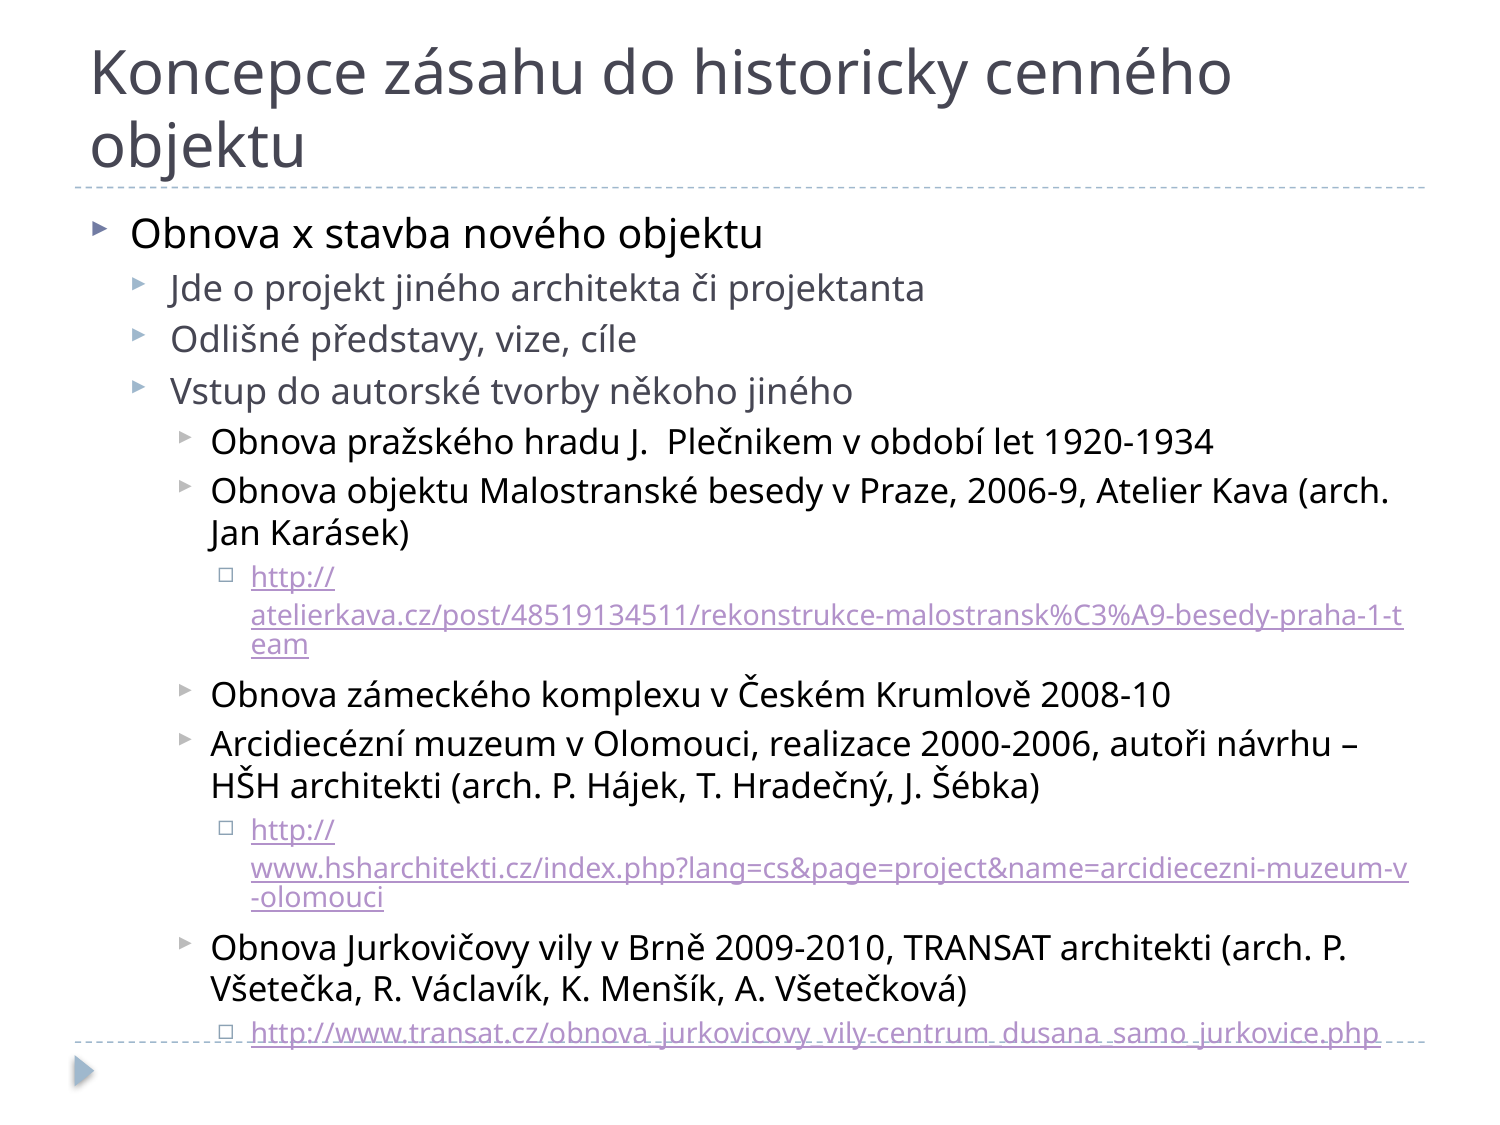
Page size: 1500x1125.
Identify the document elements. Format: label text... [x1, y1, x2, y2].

list Obnova x stavba nového objektu Jde o projekt jiného architekta či projektanta Odlišné představy, vize, cíle Vstup do autorské tvorby někoho jiného Obnova pražského hradu J. Plečnikem v období let 1920-1934 Obnova objektu Malostranské besedy v Praze, 2006-9, Atelier Kava (arch. Jan Karásek) http://atelierkava.cz/post/48519134511/rekonstrukce-malostransk%C3%A9-besedy-praha-1-team Obnova zámeckého komplexu v Českém Krumlově 2008-10 Arcidiecézní muzeum v Olomouci, realizace 2000-2006, autoři návrhu – HŠH architekti (arch. P. Hájek, T. Hradečný, J. Šébka) http://www.hsharchitekti.cz/index.php?lang=cs&page=project&name=arcidiecezni-muzeum-v-olomouci Obnova Jurkovičovy vily v Brně 2009-2010, TRANSAT architekti (arch. P. Všetečka, R. Václavík, K. Menšík, A. Všetečková) http://www.transat.cz/obnova_jurkovicovy_vily-centrum_dusana_samo_jurkovice.php [75, 200, 1425, 1010]
title Koncepce zásahu do historicky cenného objektu [75, 24, 1425, 188]
